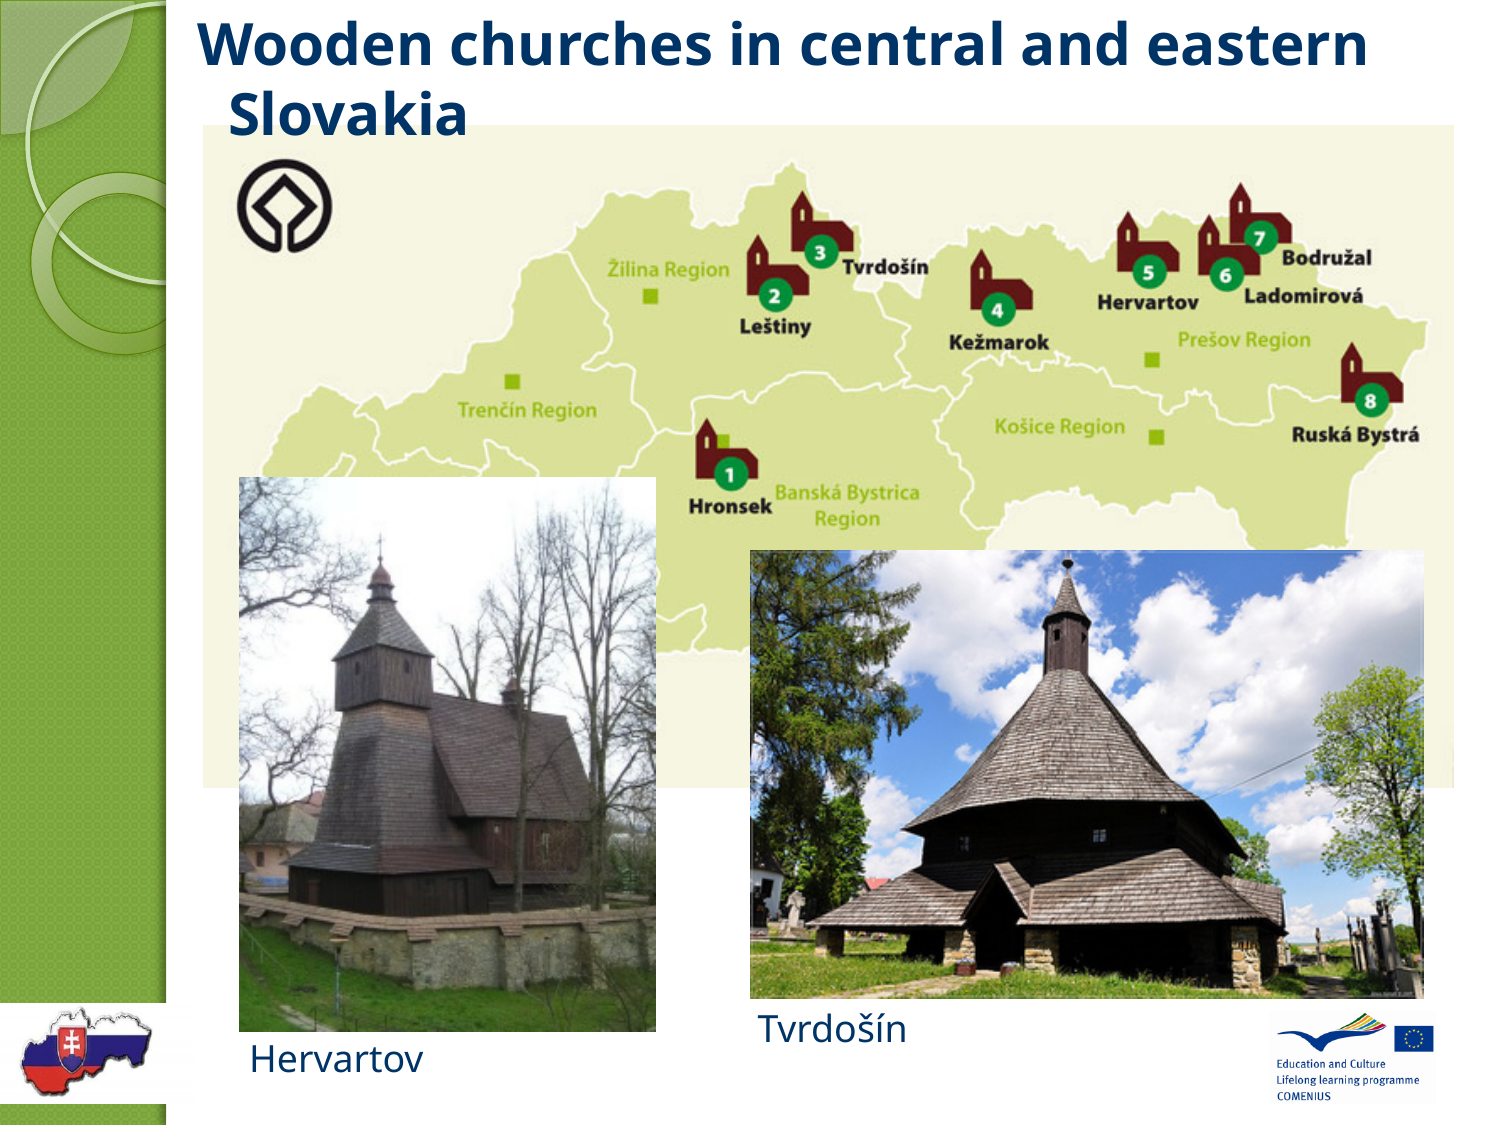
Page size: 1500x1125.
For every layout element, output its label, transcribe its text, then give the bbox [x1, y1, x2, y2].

picture [203, 125, 1454, 1033]
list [0, 1003, 195, 1104]
text_box Hervartov [234, 1040, 439, 1087]
text_box Tvrdošín [742, 1000, 923, 1058]
picture [1269, 1011, 1436, 1104]
text_box Wooden churches in central and eastern Slovakia [183, 0, 1483, 155]
